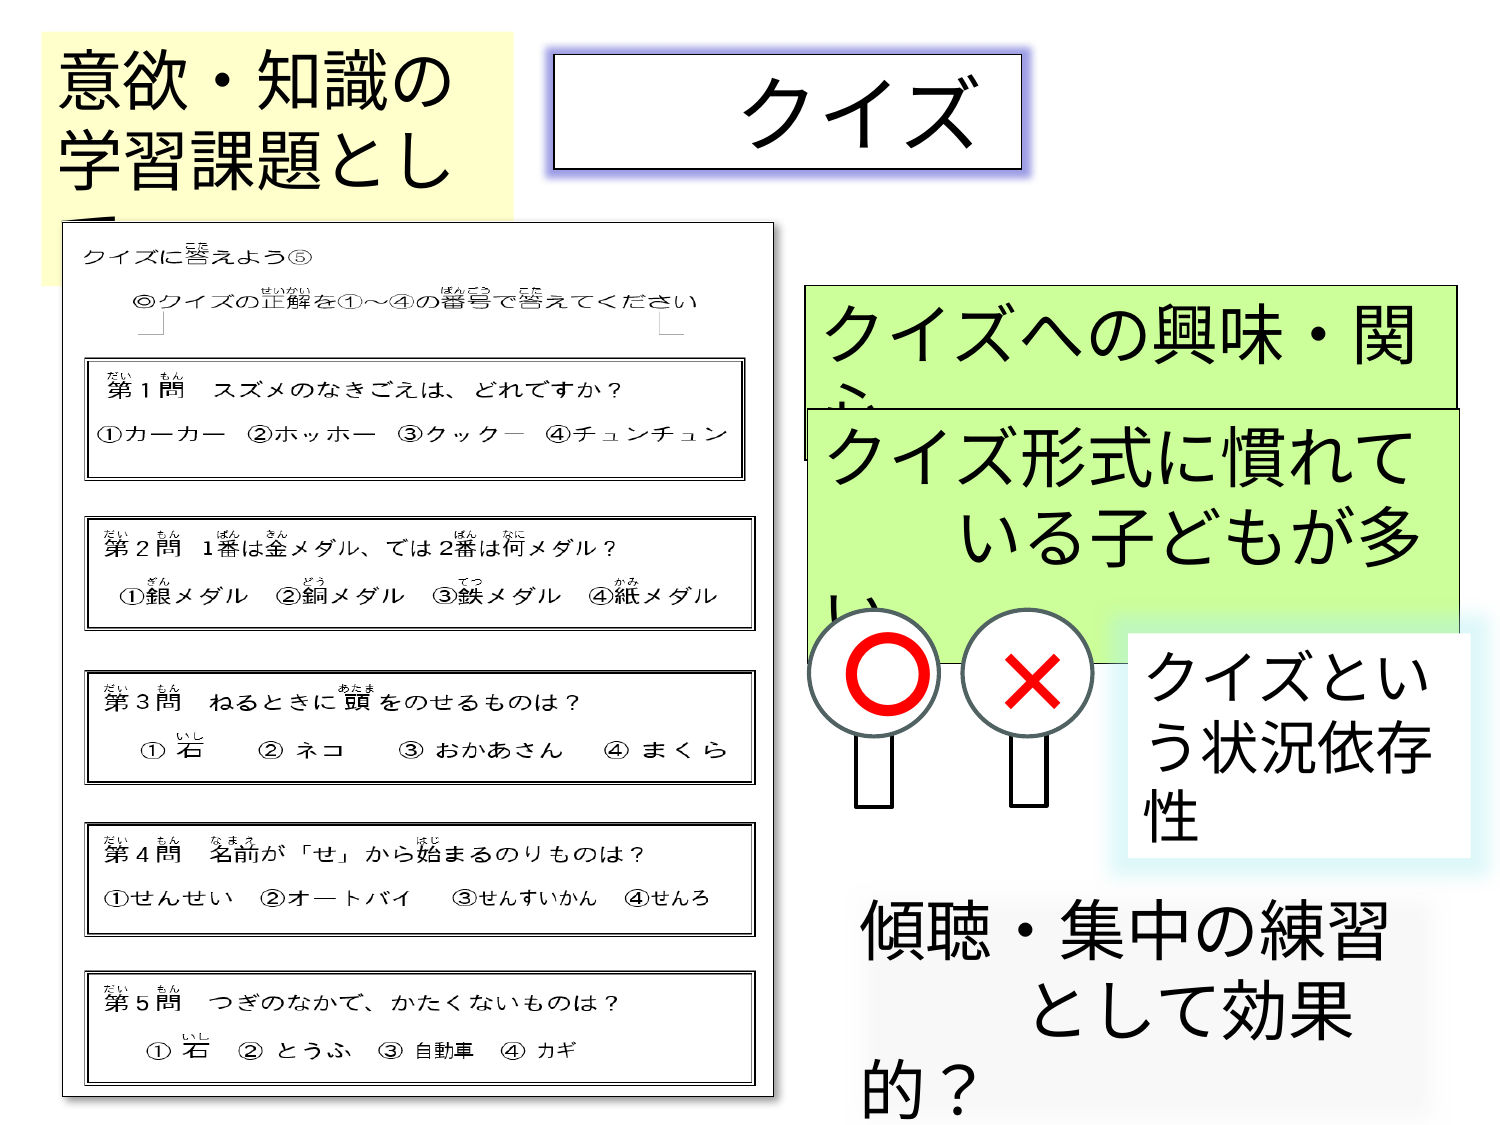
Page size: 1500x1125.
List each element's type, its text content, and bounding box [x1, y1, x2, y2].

picture [62, 221, 774, 1097]
text_box 傾聴・集中の練習 として効果的？ [878, 915, 1419, 1105]
text_box クイズという状況依存性 [1128, 633, 1471, 859]
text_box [808, 609, 940, 808]
text_box クイズへの興味・関心 [805, 285, 1458, 461]
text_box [962, 609, 1093, 807]
text_box 意欲・知識の 学習課題として [41, 31, 514, 287]
text_box クイズ [554, 54, 1022, 170]
text_box クイズ形式に慣れて いる子どもが多い [807, 408, 1460, 664]
